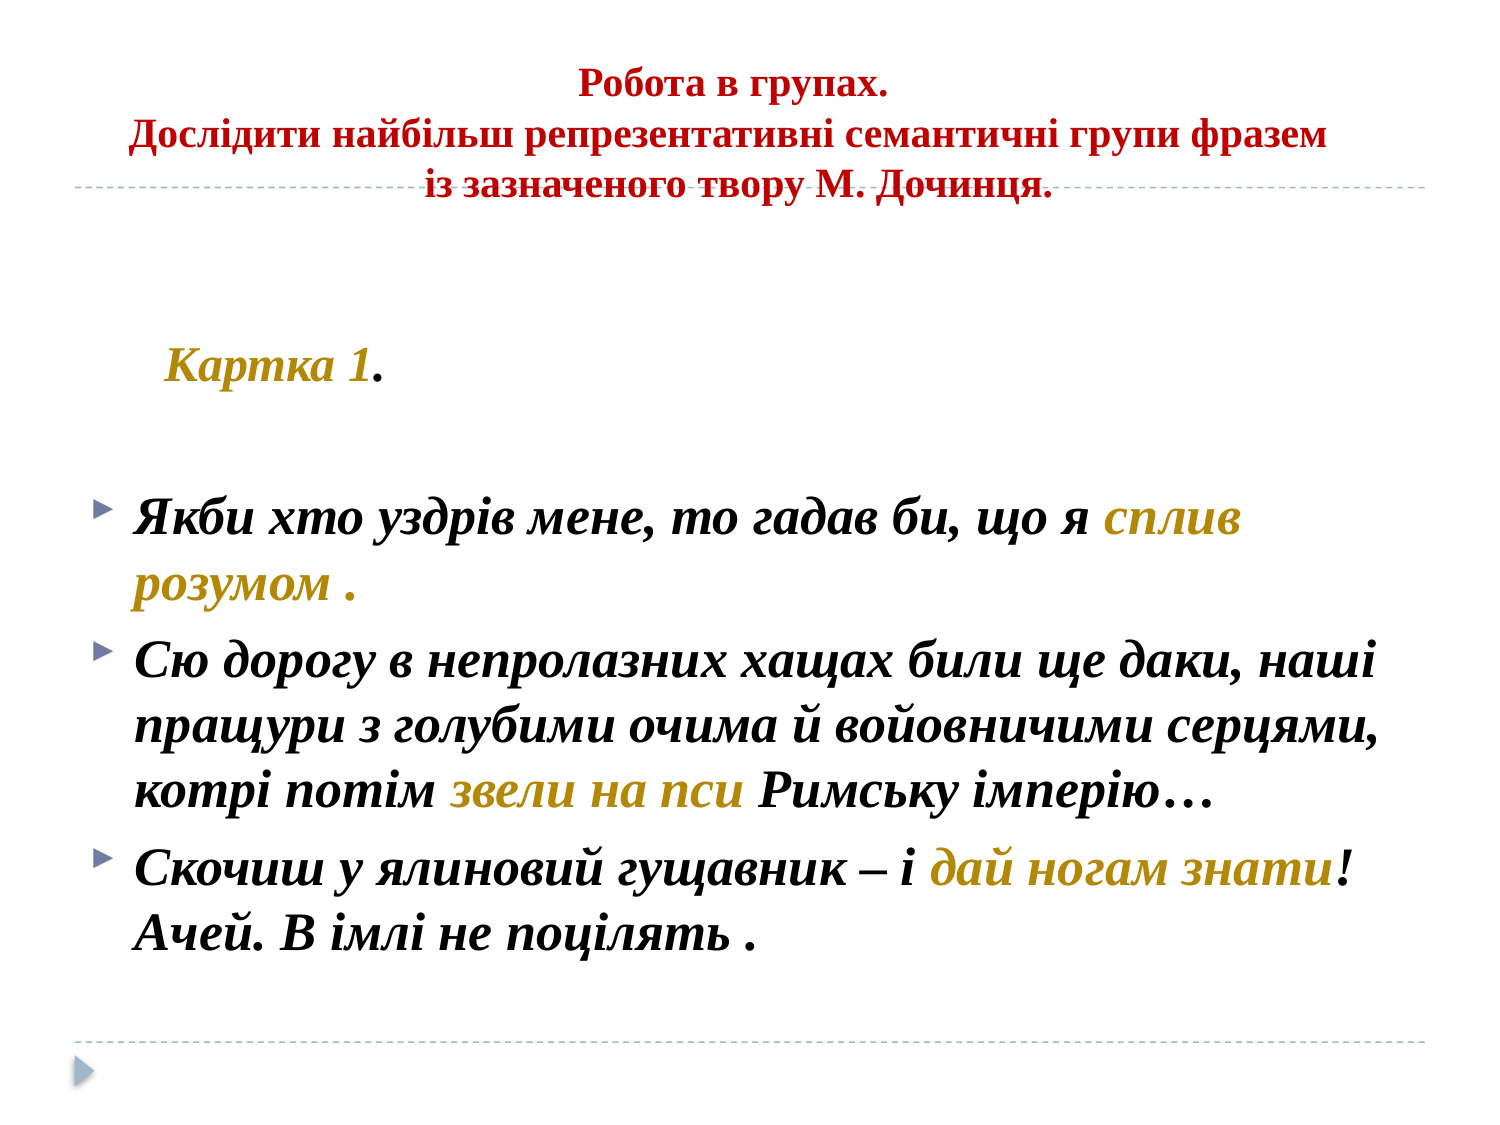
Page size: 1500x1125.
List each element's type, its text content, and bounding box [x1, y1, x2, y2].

title Робота в групах. Дослідити найбільш репрезентативні семантичні групи фразем із зазначеного твору М. Дочинця. [58, 58, 1409, 258]
list Картка 1. Якби хто уздрів мене, то гадав би, що я сплив розумом . Сю дорогу в непролазних хащах били ще даки, наші пращури з голубими очима й войовничими серцями, котрі потім звели на пси Римську імперію… Скочиш у ялиновий гущавник – і дай ногам знати! Ачей. В імлі не поцілять . [75, 246, 1425, 1010]
